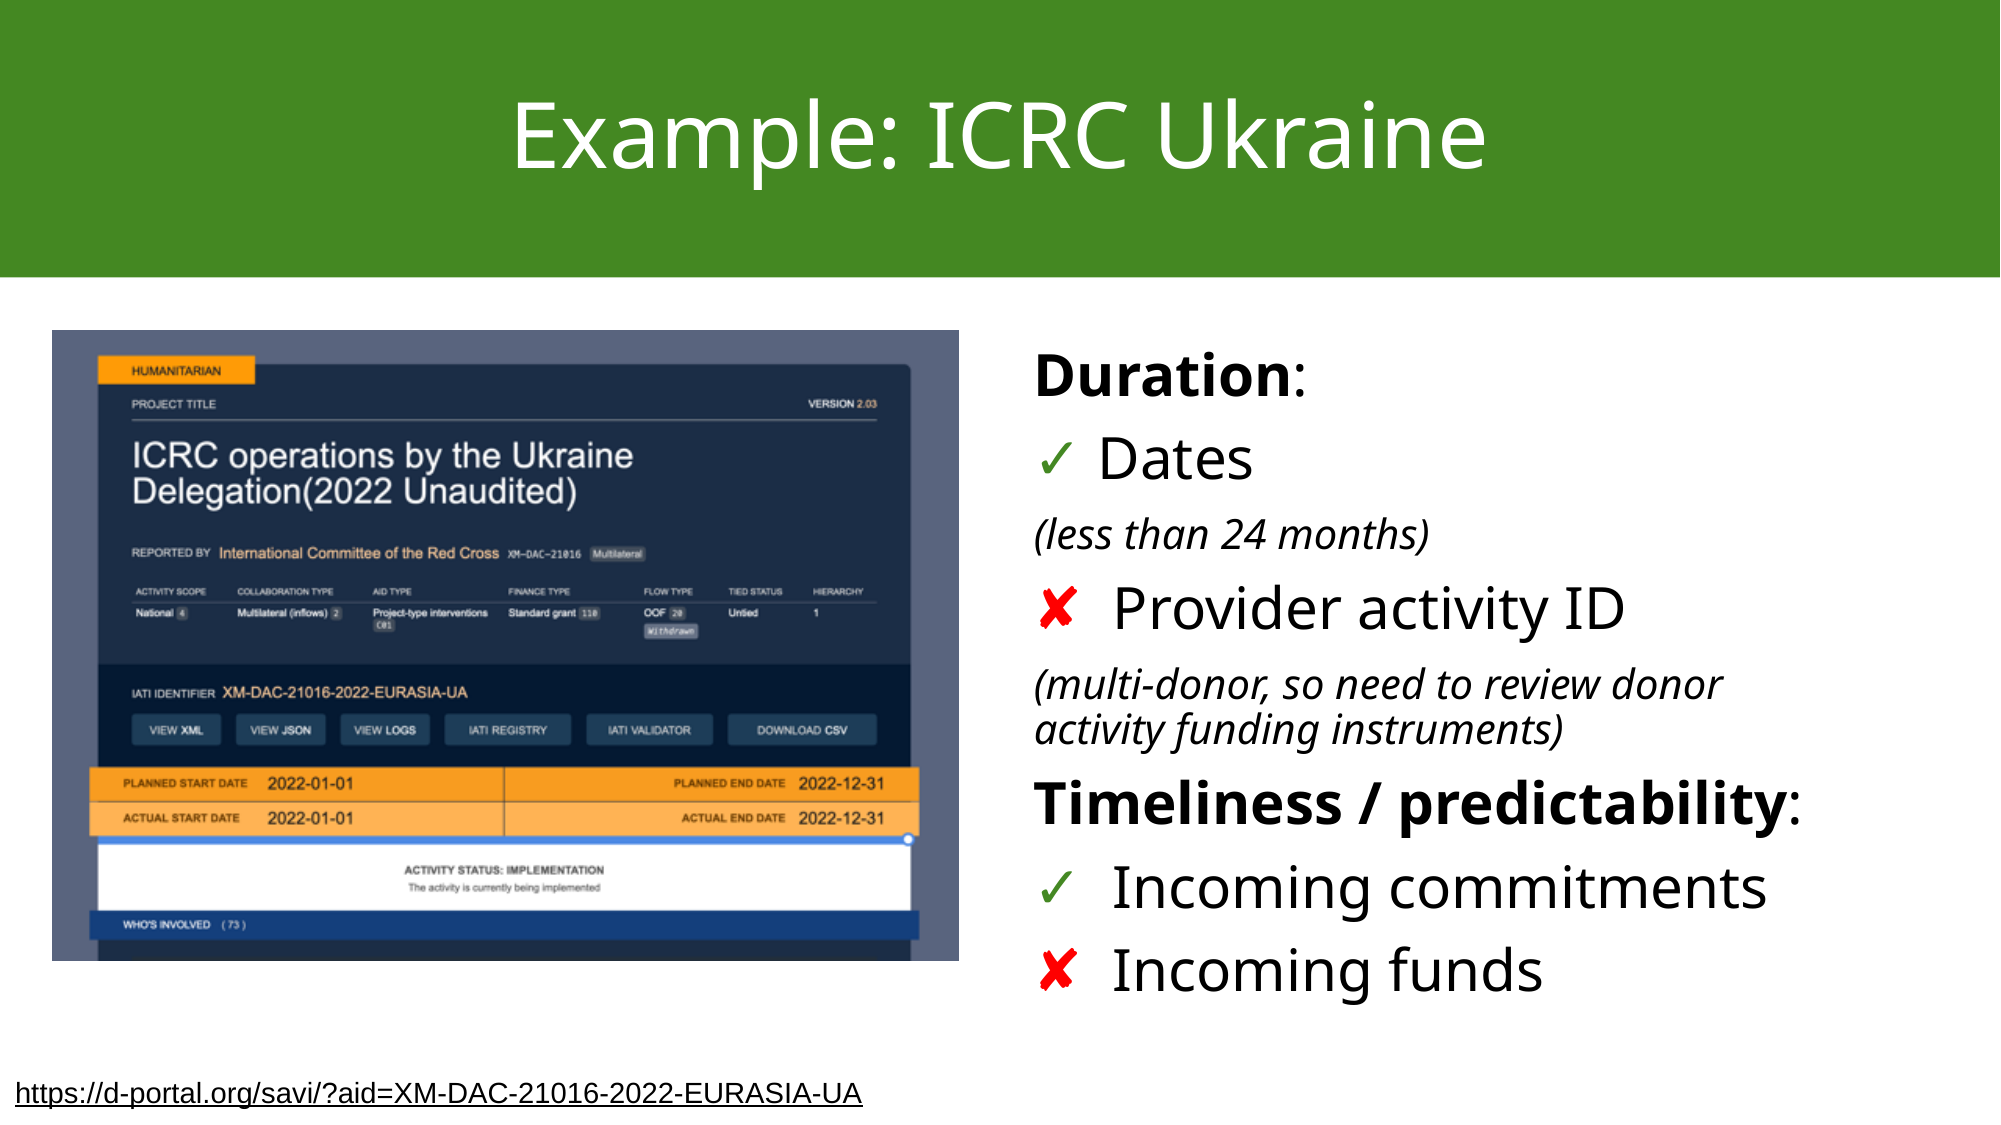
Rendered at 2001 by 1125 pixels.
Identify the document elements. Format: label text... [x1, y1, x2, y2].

picture [51, 330, 959, 961]
text_box https://d-portal.org/savi/?aid=XM-DAC-21016-2022-EURASIA-UA [0, 1059, 1045, 1125]
title Example: ICRC Ukraine [0, 0, 2000, 278]
list Duration: ✓ Dates (less than 24 months) ✘ Provider activity ID (multi-donor, so need to review donor activity funding instruments) Timeliness / predictability: ✓ ︎ Incoming commitments ✘ Incoming funds [999, 330, 1877, 946]
